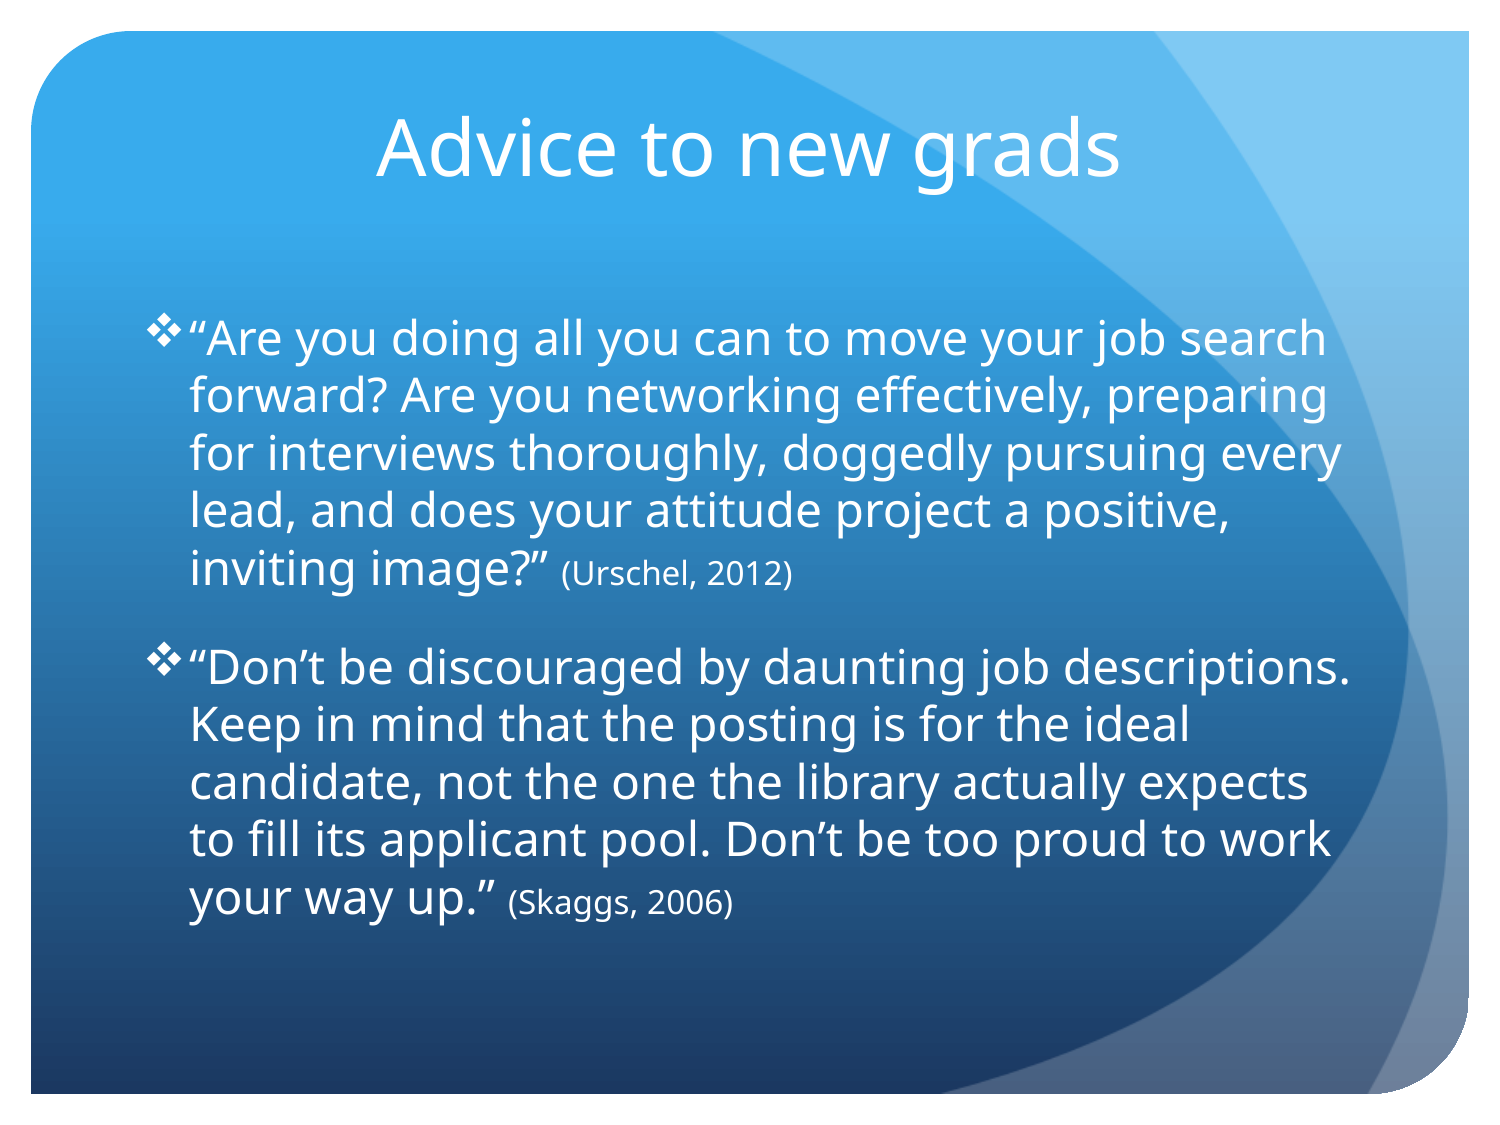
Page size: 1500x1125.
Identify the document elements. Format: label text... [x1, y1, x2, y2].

list “Are you doing all you can to move your job search forward? Are you networking effectively, preparing for interviews thoroughly, doggedly pursuing every lead, and does your attitude project a positive, inviting image?” (Urschel, 2012) “Don’t be discouraged by daunting job descriptions. Keep in mind that the posting is for the ideal candidate, not the one the library actually expects to fill its applicant pool. Don’t be too proud to work your way up.” (Skaggs, 2006) [127, 299, 1372, 991]
title Advice to new grads [127, 62, 1372, 200]
picture [24, 30, 1473, 1094]
